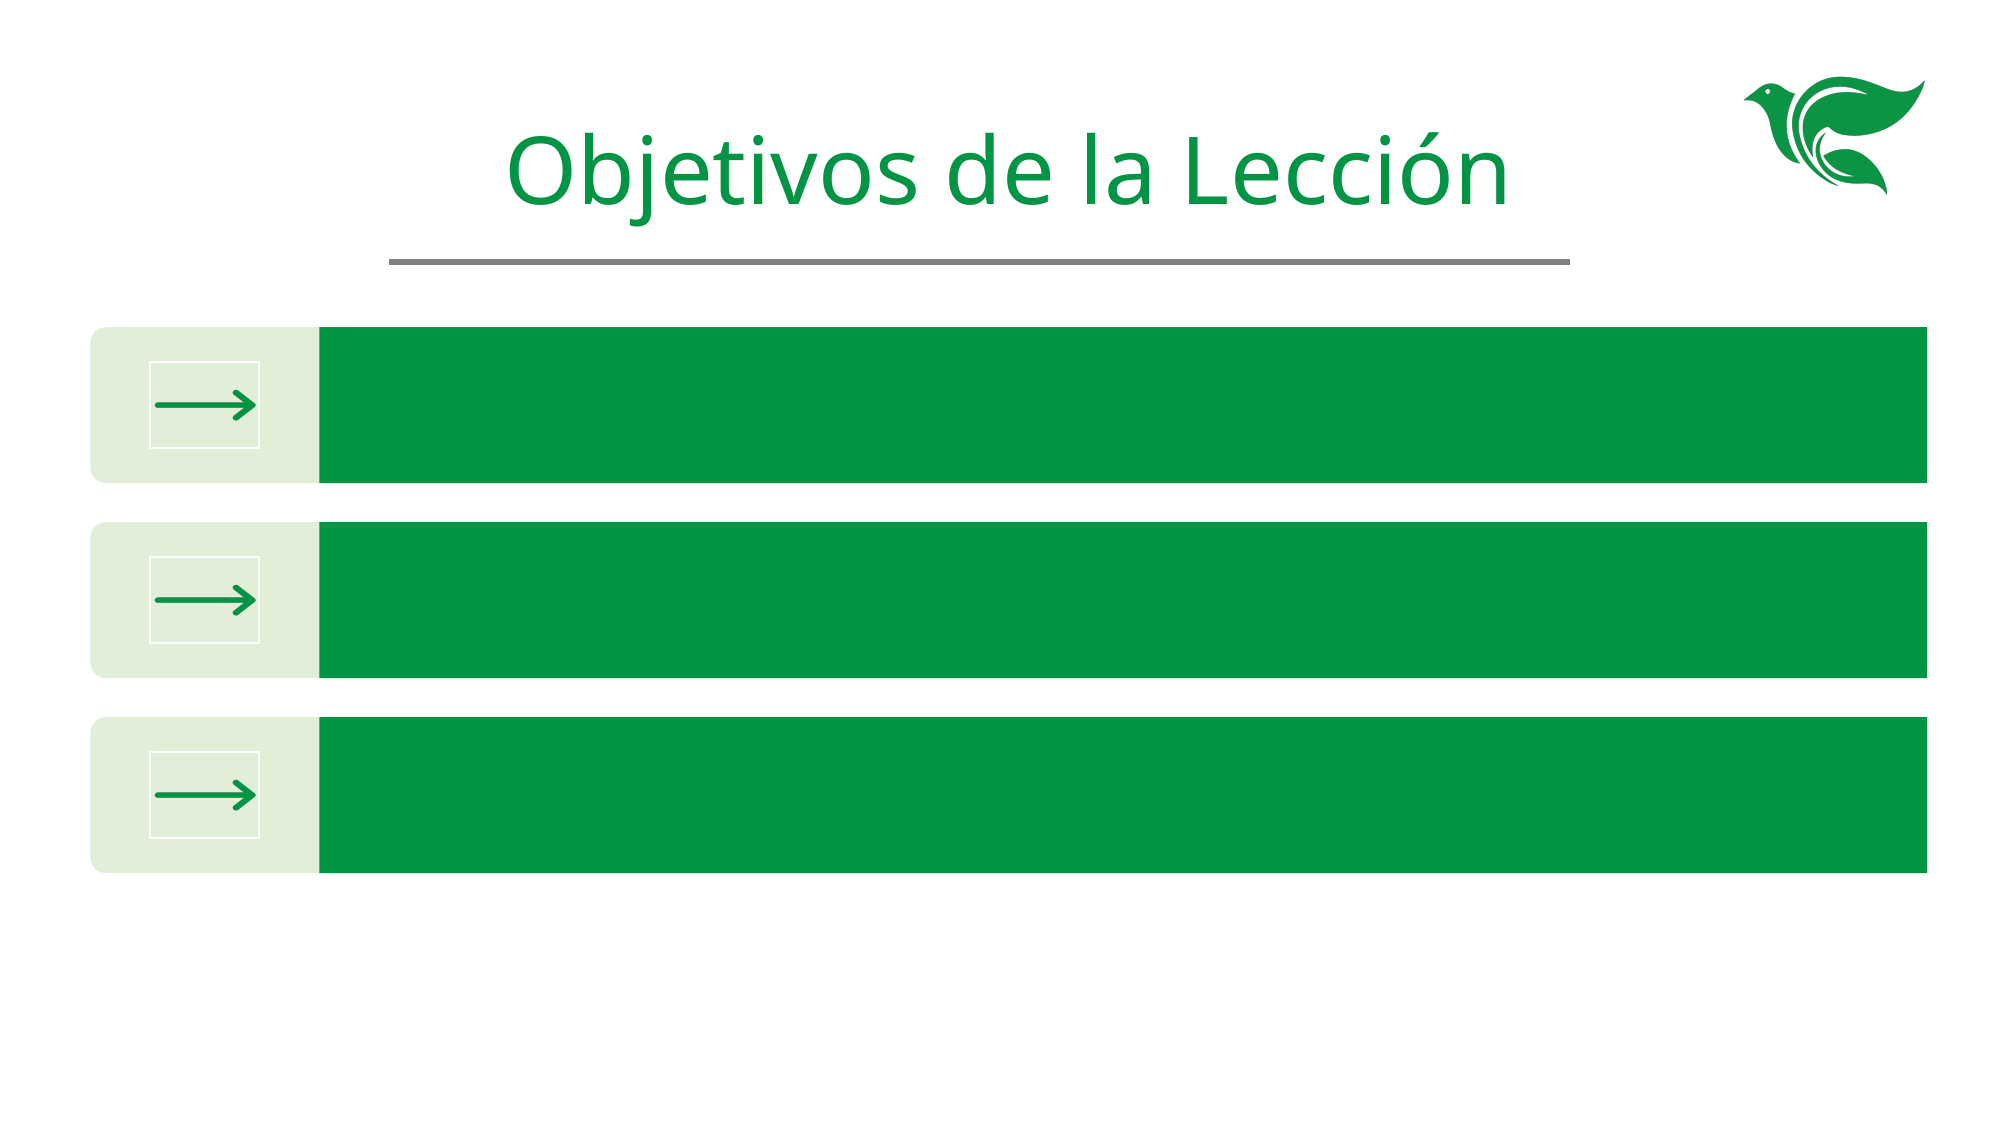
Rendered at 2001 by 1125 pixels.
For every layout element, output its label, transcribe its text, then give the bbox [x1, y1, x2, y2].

text_box [90, 522, 319, 679]
text_box [90, 327, 319, 484]
text_box Objetivos de la Lección [273, 102, 1718, 231]
picture [1722, 34, 1953, 228]
text_box [150, 362, 260, 449]
text_box [319, 522, 1928, 679]
text_box [319, 327, 1928, 484]
text_box [319, 717, 1928, 874]
text_box [90, 717, 319, 874]
text_box [150, 557, 260, 643]
text_box [150, 752, 260, 838]
